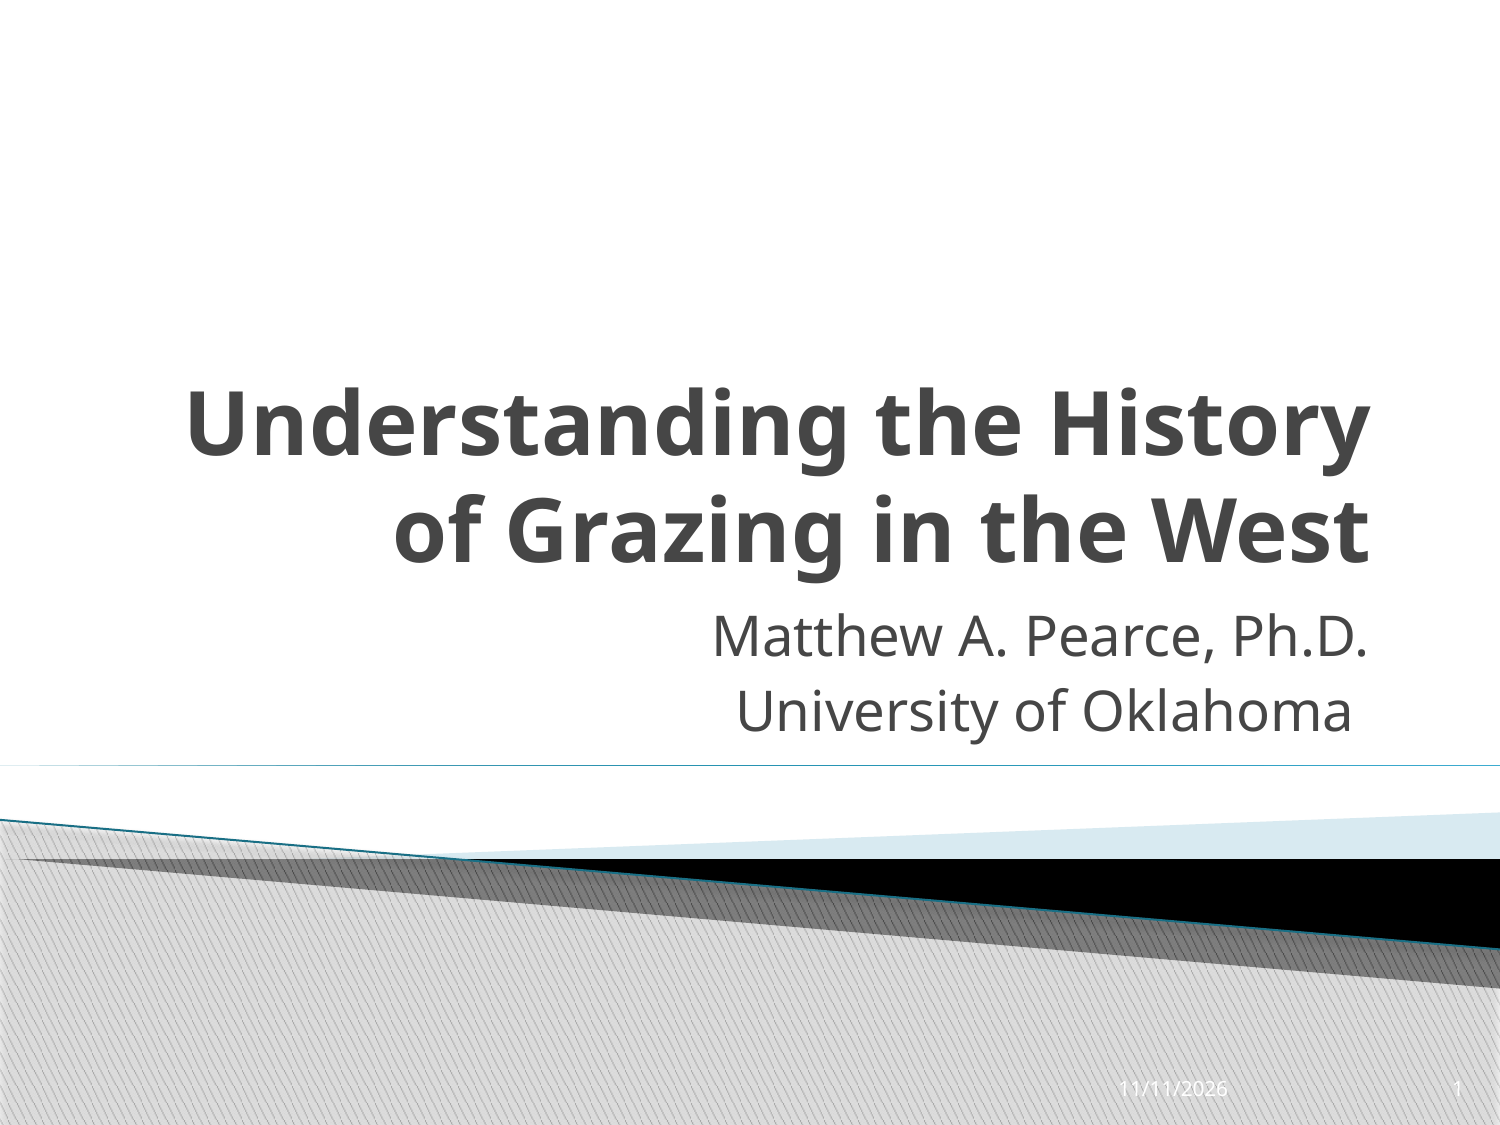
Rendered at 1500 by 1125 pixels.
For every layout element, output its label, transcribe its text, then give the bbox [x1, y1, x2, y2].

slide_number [1103, 1051, 1418, 1112]
subtitle Matthew A. Pearce, Ph.D. University of Oklahoma [112, 592, 1388, 790]
title Understanding the History of Grazing in the West [112, 287, 1388, 588]
picture [5, 859, 1500, 989]
slide_number 1 [1418, 1051, 1479, 1112]
